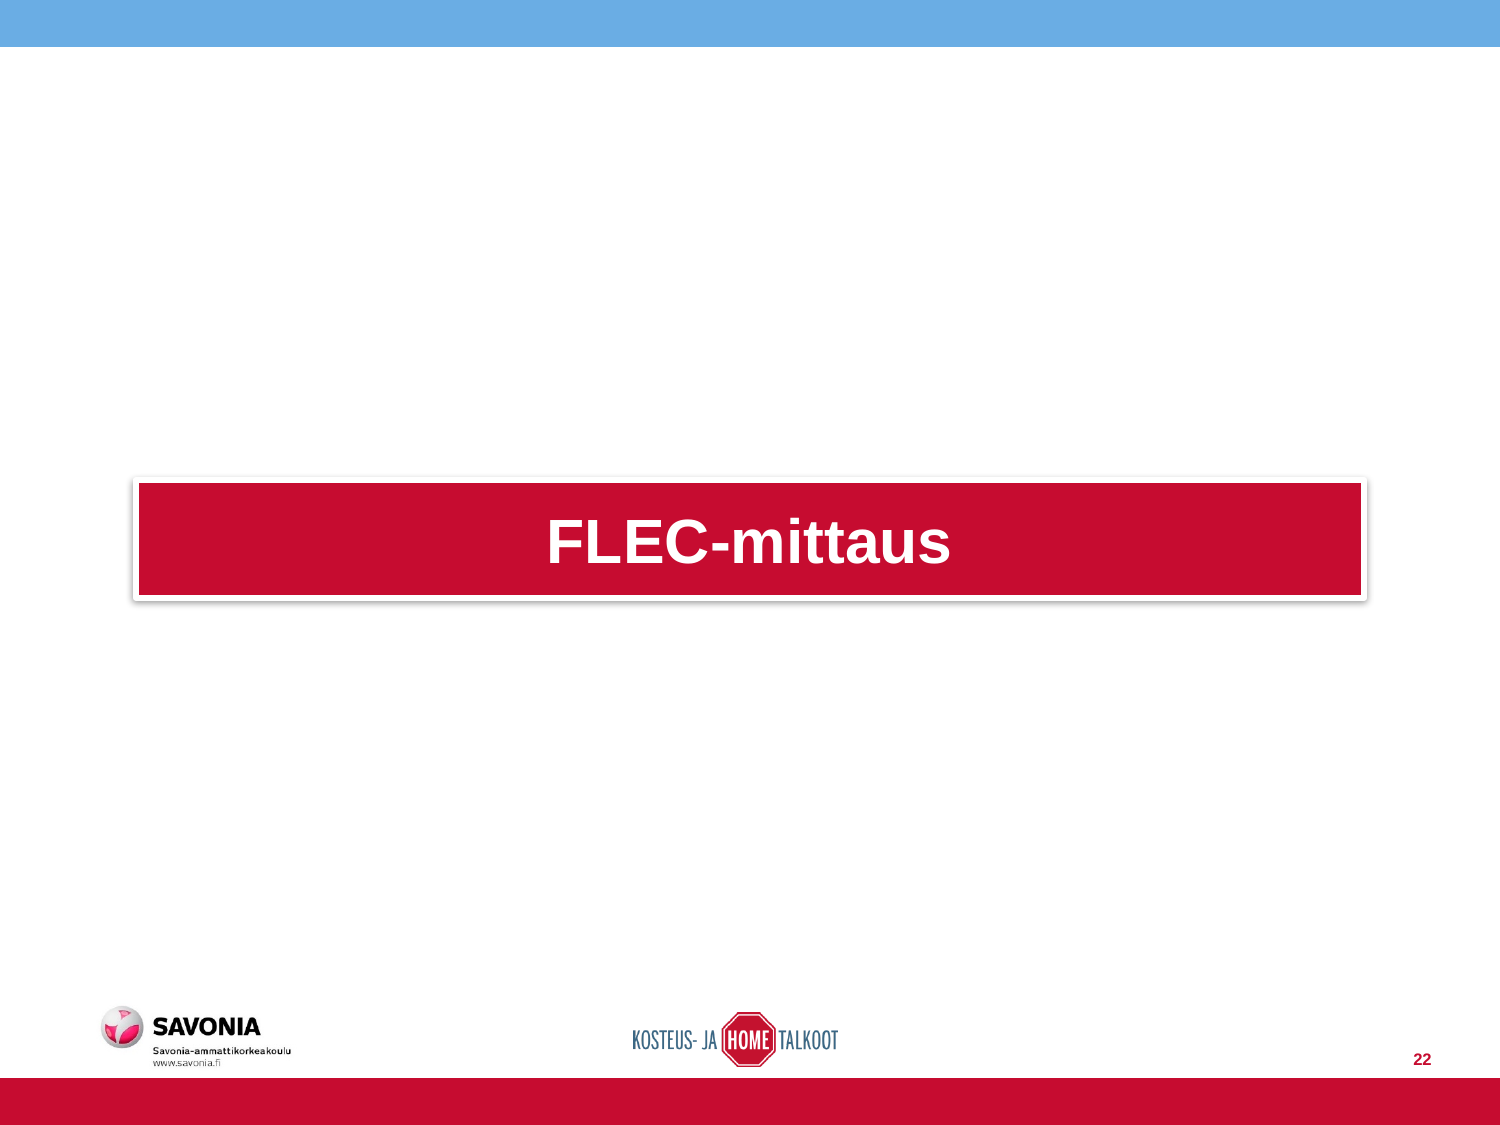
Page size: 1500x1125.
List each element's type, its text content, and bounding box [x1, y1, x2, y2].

slide_number 22 [1364, 1016, 1447, 1077]
picture [88, 999, 302, 1071]
picture [633, 1012, 838, 1067]
title FLEC-mittaus [133, 477, 1367, 601]
